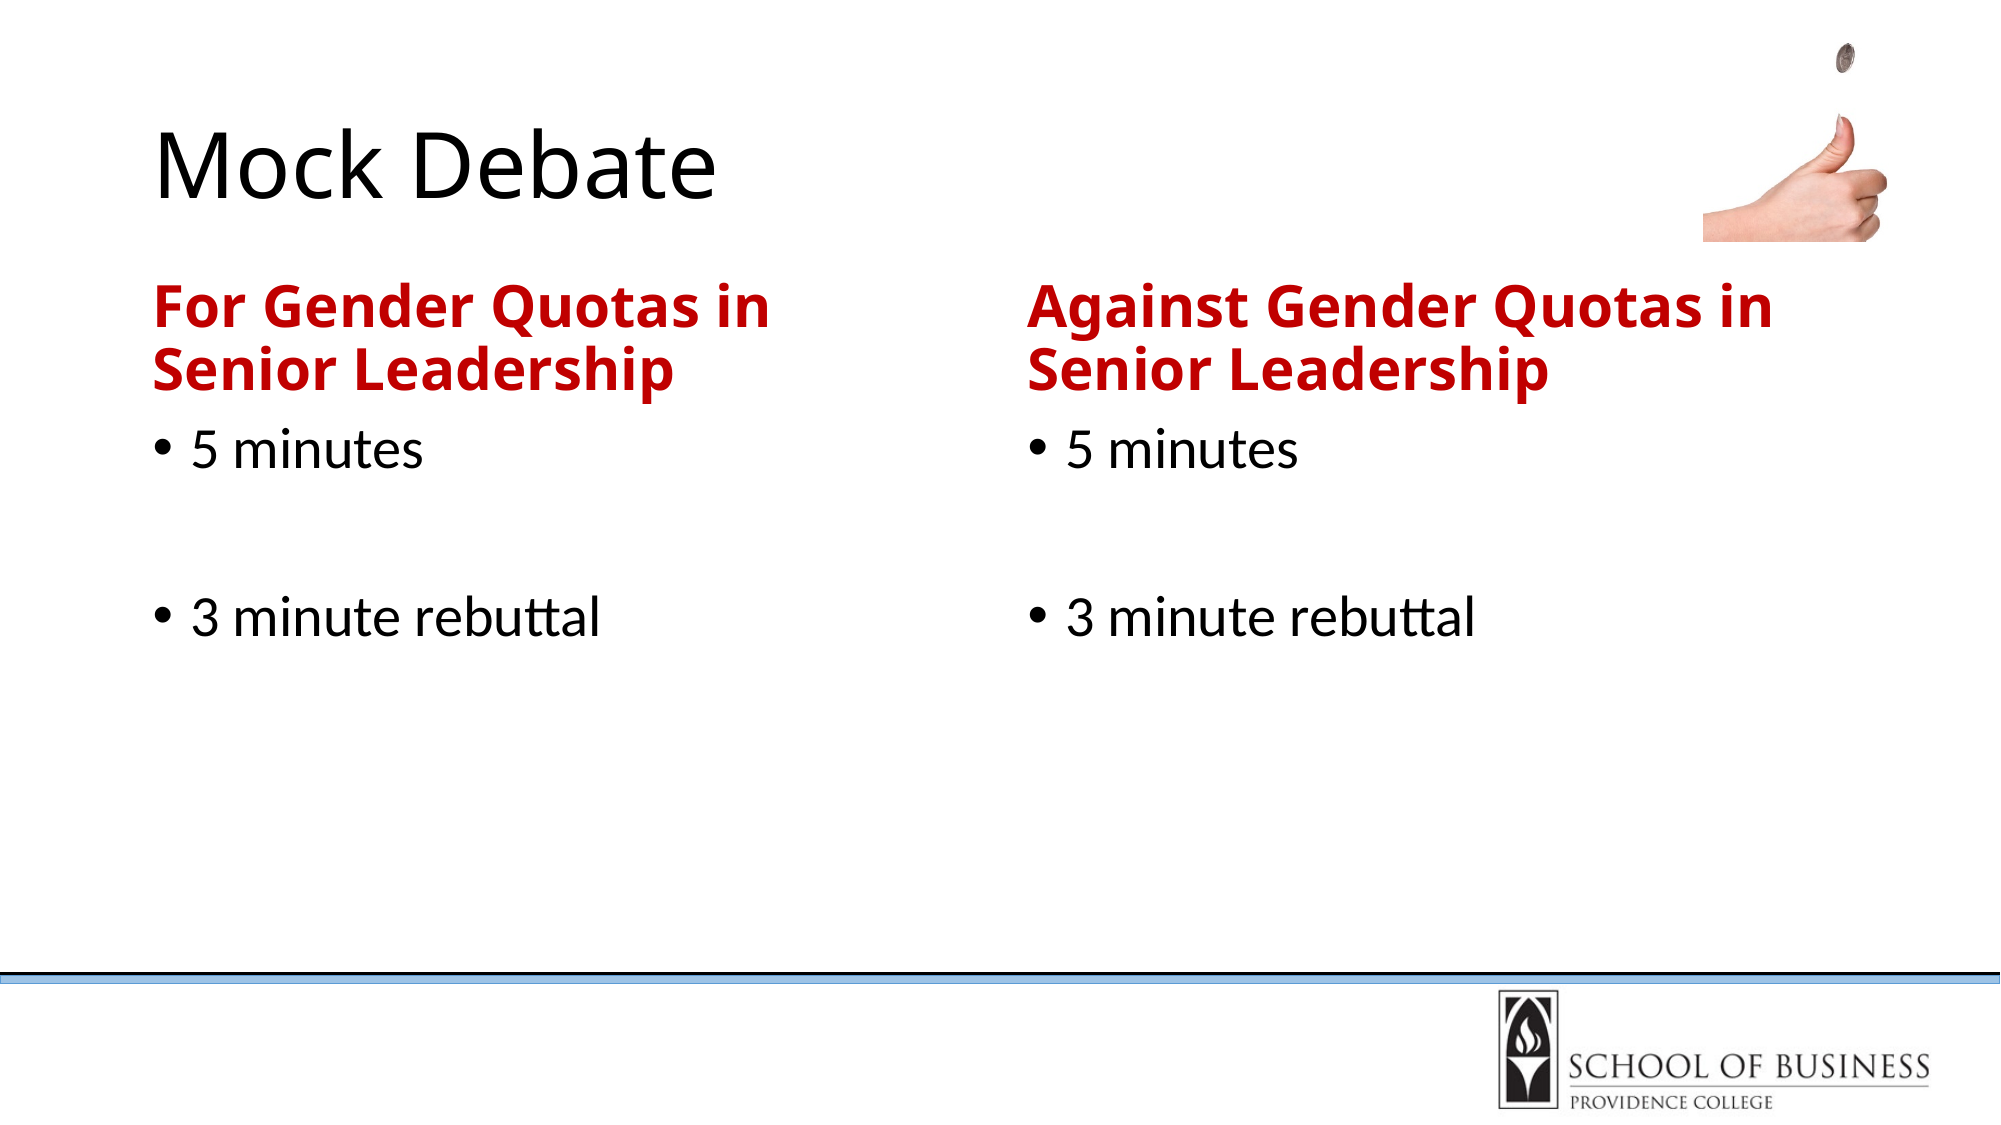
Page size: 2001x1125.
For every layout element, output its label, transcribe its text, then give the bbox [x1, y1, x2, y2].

title Mock Debate [137, 59, 1863, 278]
list For Gender Quotas in Senior Leadership [137, 275, 984, 410]
list 5 minutes 3 minute rebuttal [1012, 410, 1863, 1016]
picture [1703, 42, 1968, 242]
list Against Gender Quotas in Senior Leadership [1012, 275, 1863, 410]
picture [1497, 985, 1932, 1117]
list 5 minutes 3 minute rebuttal [137, 410, 984, 1016]
